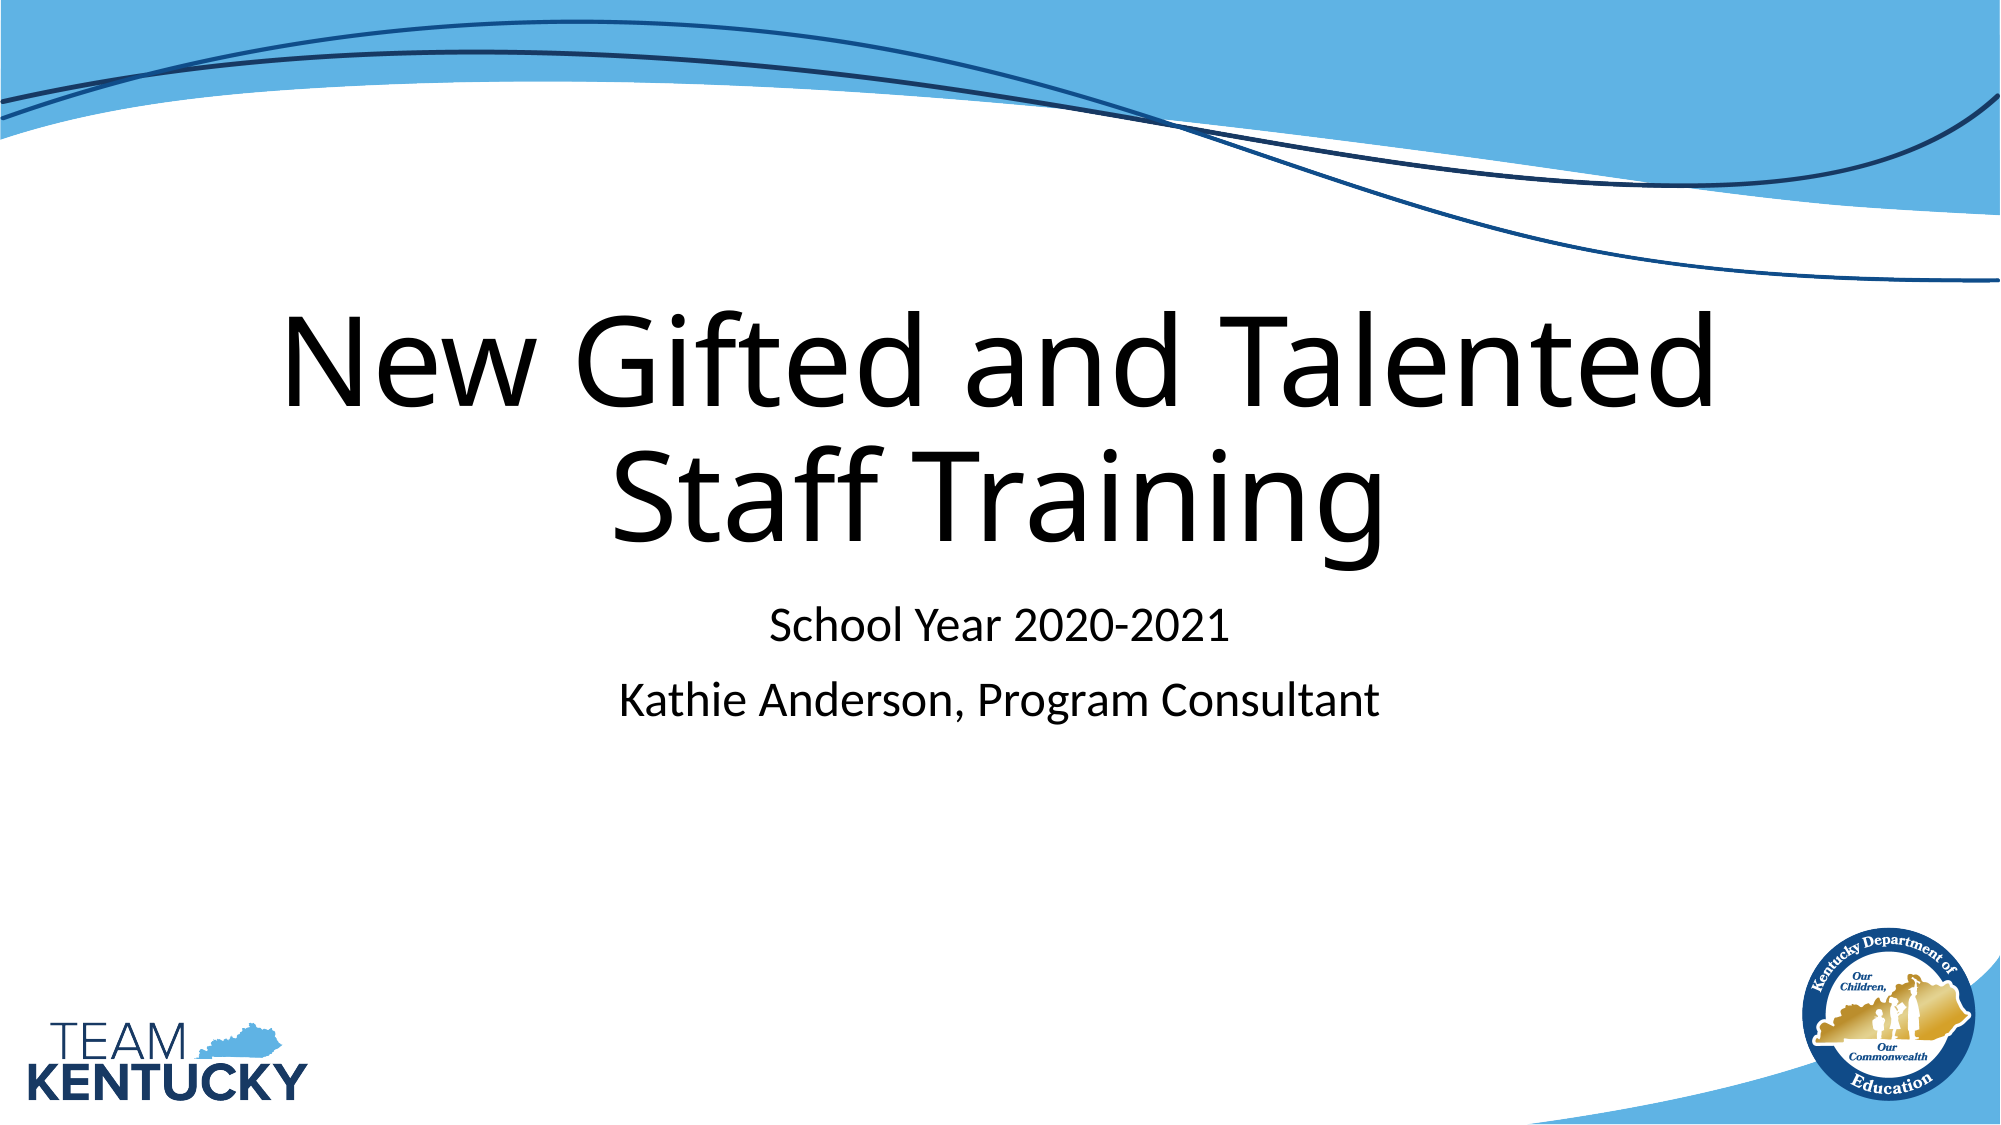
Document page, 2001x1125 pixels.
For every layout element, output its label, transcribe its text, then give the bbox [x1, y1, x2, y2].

subtitle School Year 2020-2021 Kathie Anderson, Program Consultant [249, 590, 1750, 863]
picture [0, 0, 2000, 1125]
title New Gifted and Talented Staff Training [249, 184, 1750, 576]
